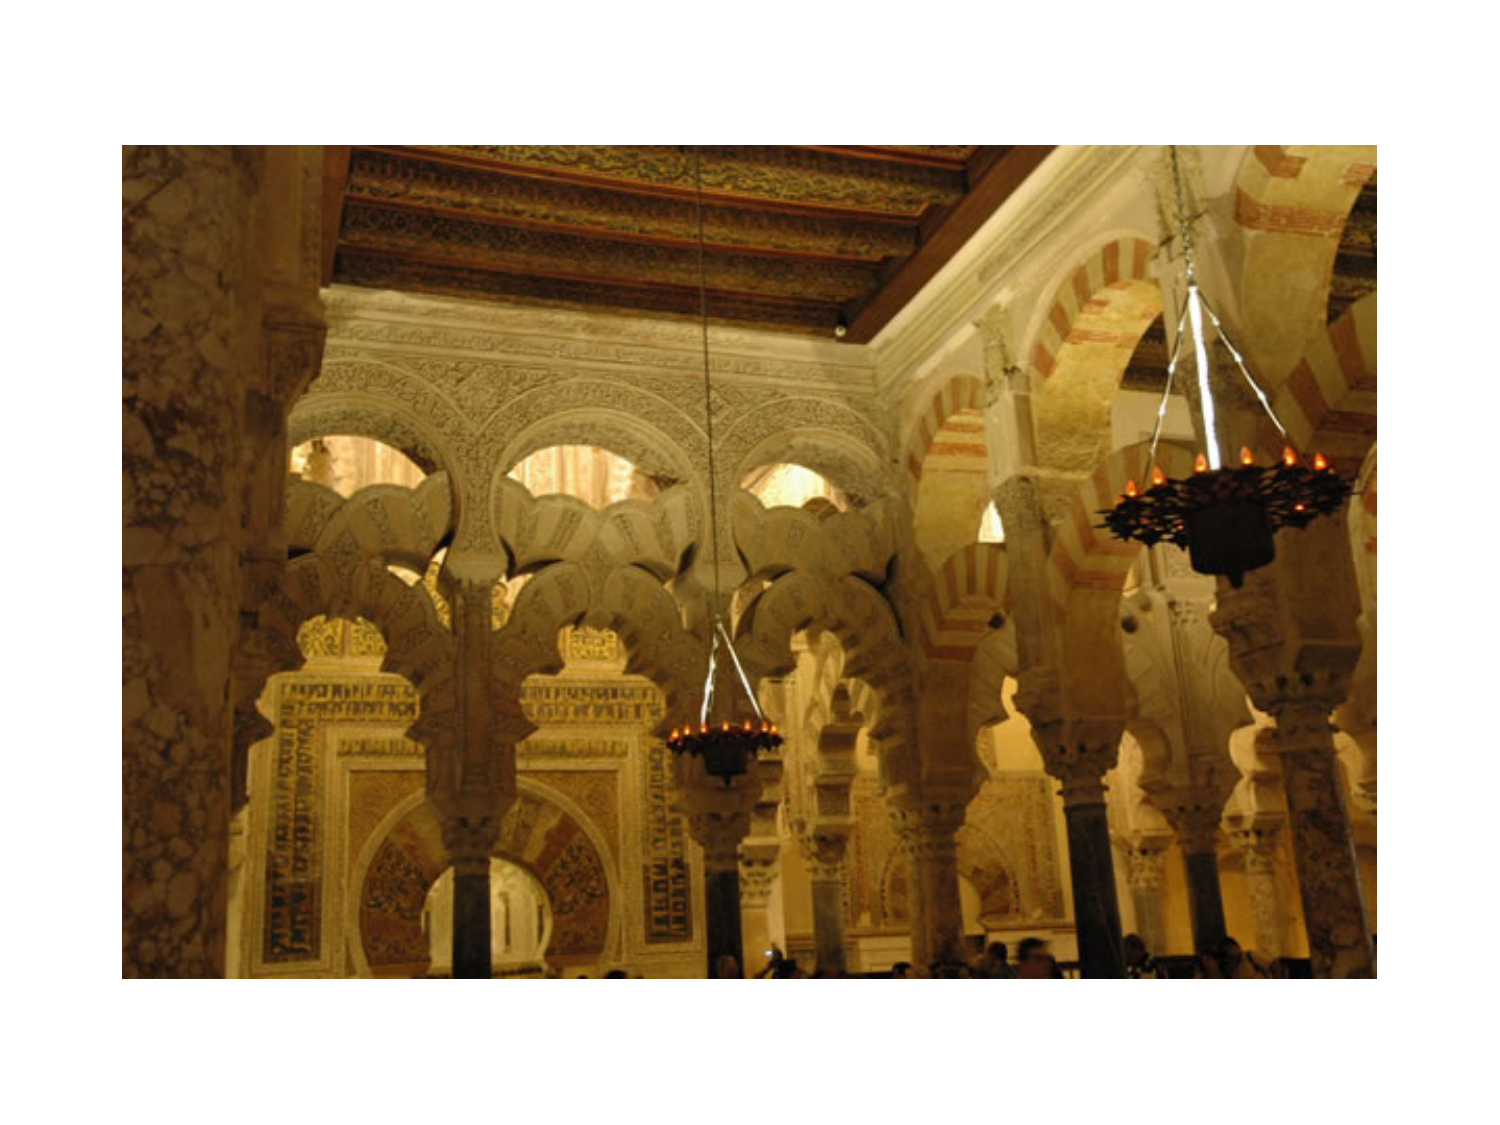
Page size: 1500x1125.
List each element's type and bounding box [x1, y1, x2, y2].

picture [122, 145, 1378, 980]
